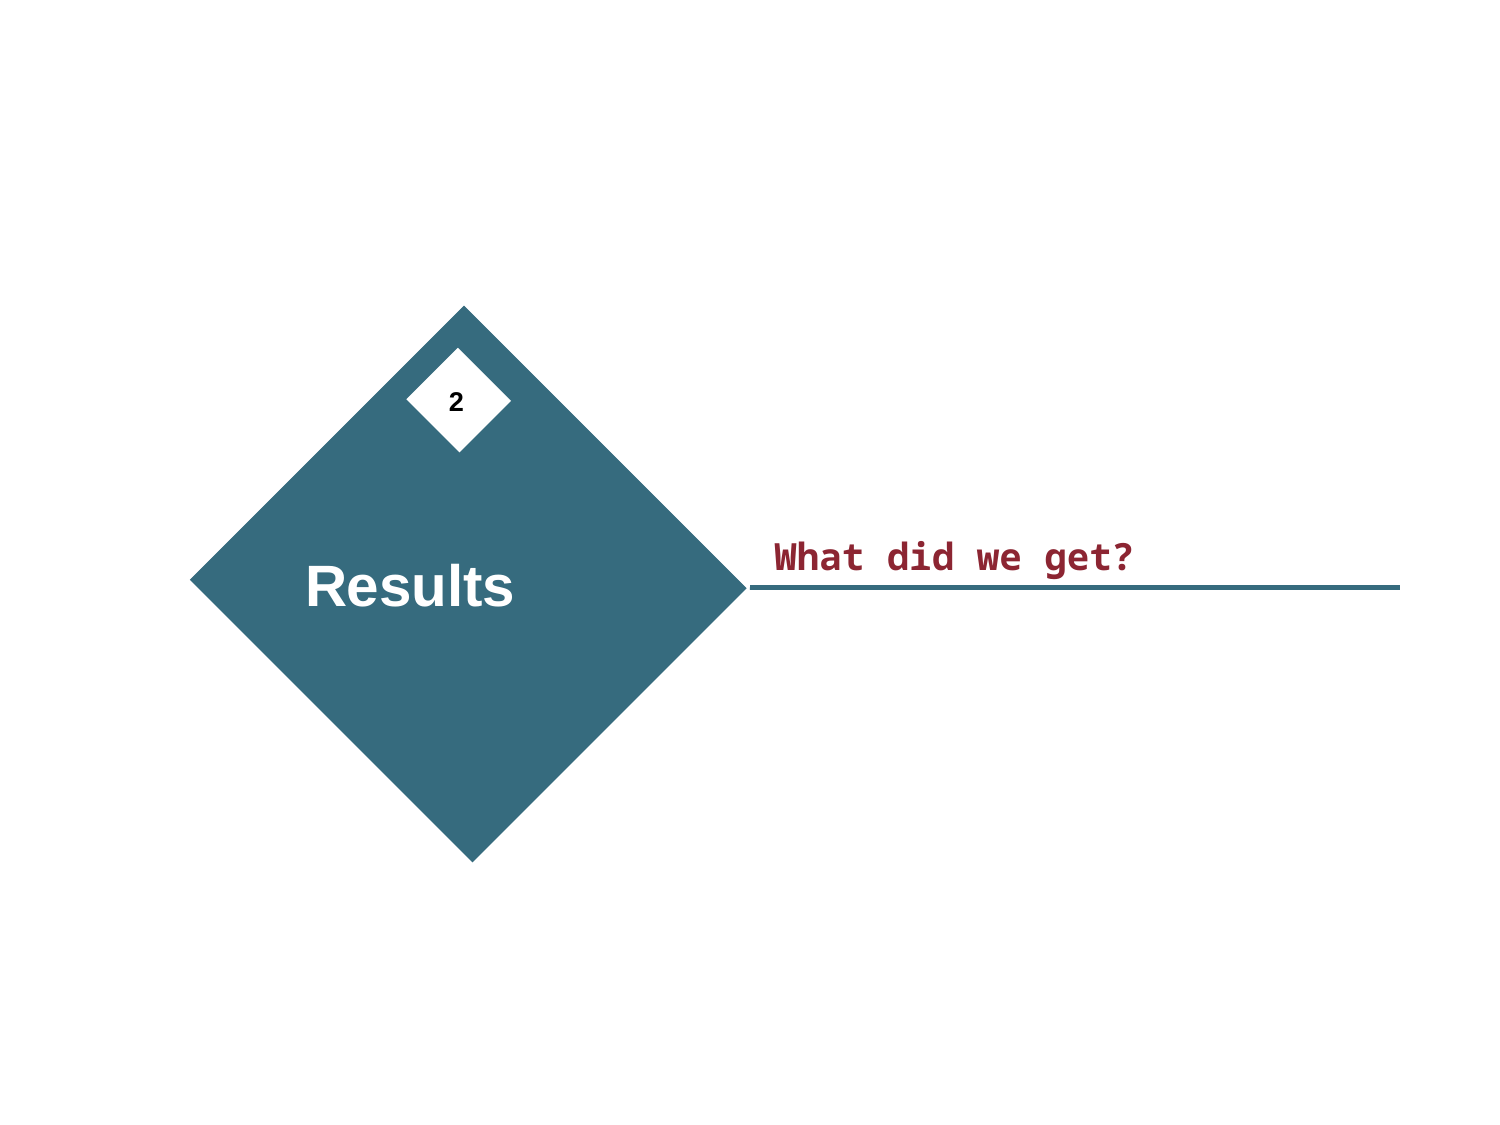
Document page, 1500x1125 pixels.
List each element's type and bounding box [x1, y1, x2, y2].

text_box [274, 362, 1421, 784]
